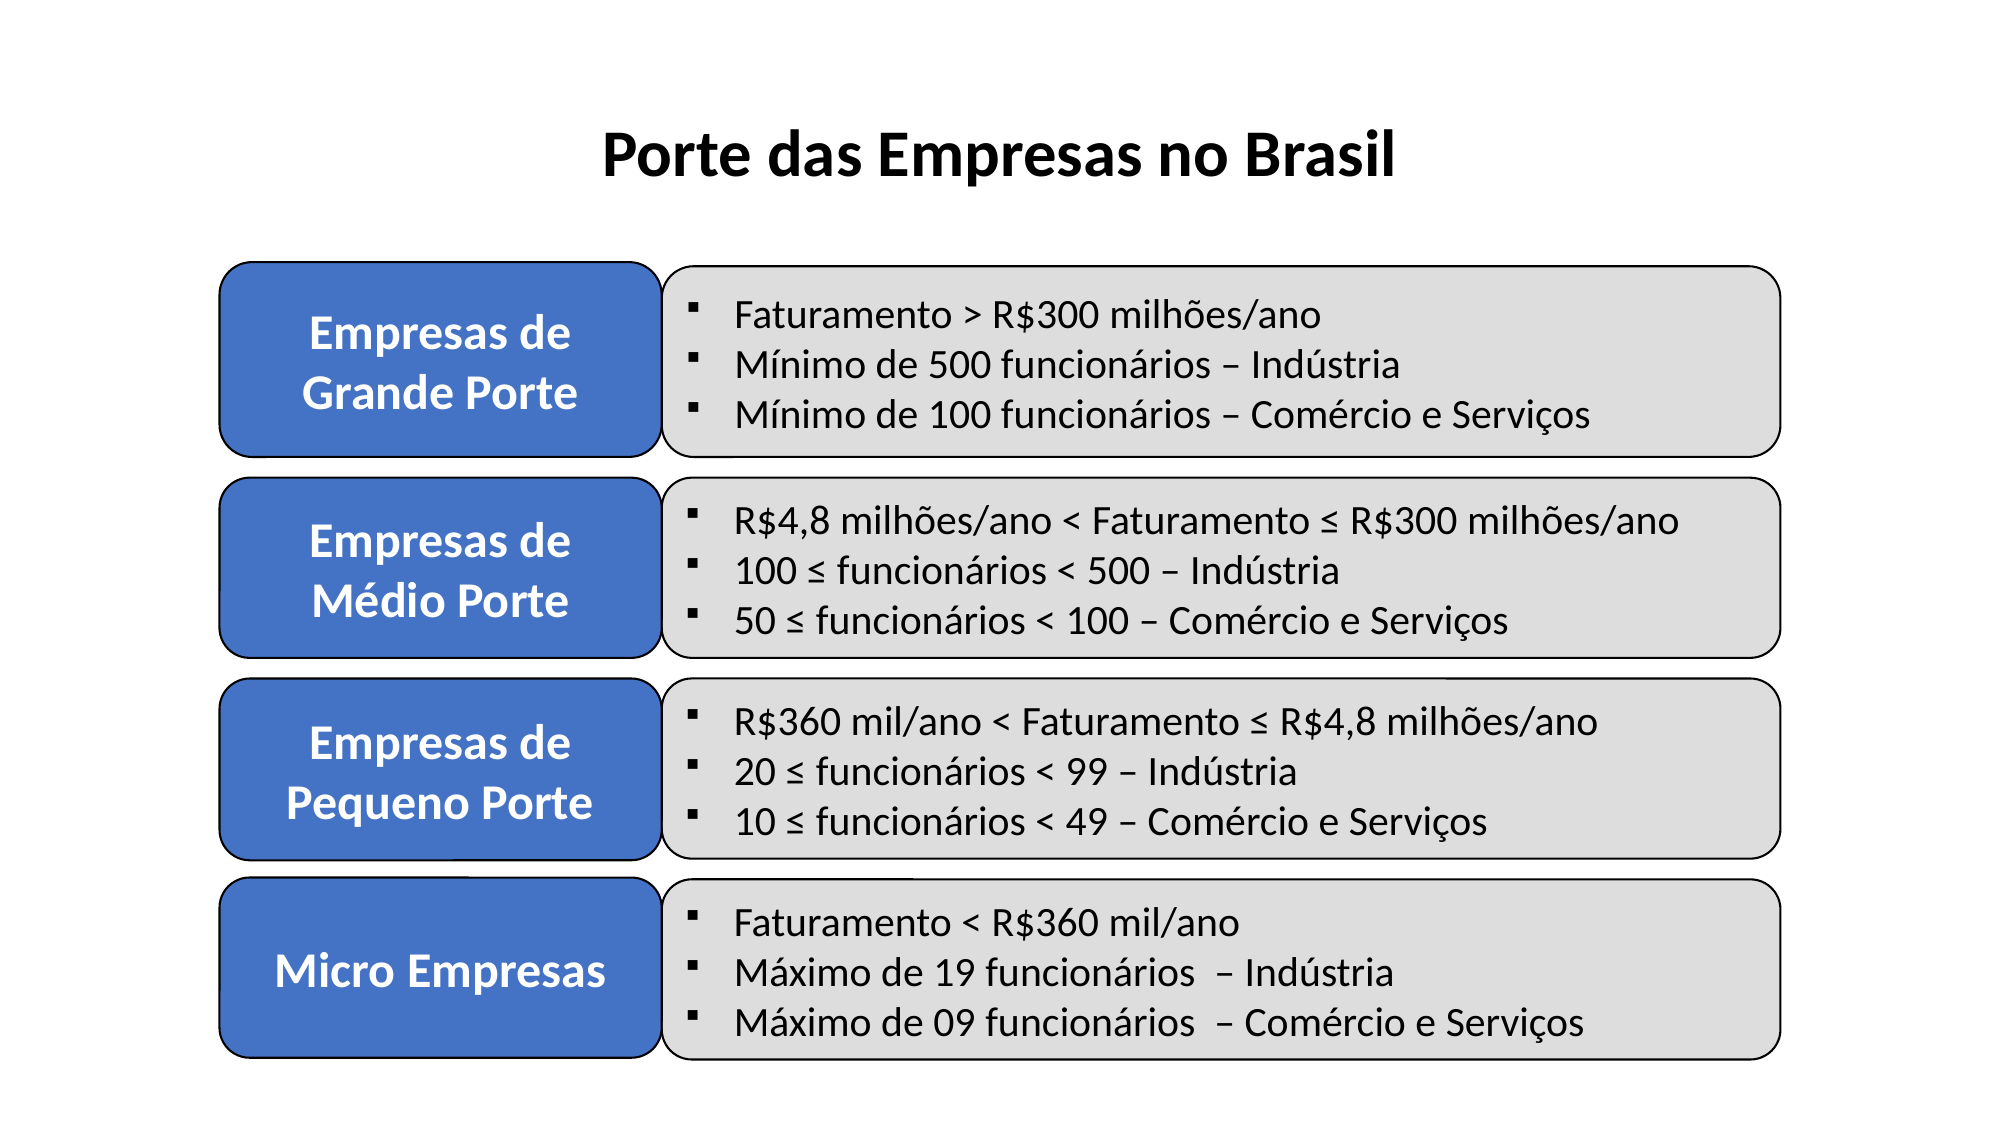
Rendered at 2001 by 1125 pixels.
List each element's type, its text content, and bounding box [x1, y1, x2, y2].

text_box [219, 262, 1781, 1060]
text_box Porte das Empresas no Brasil [519, 102, 1481, 197]
